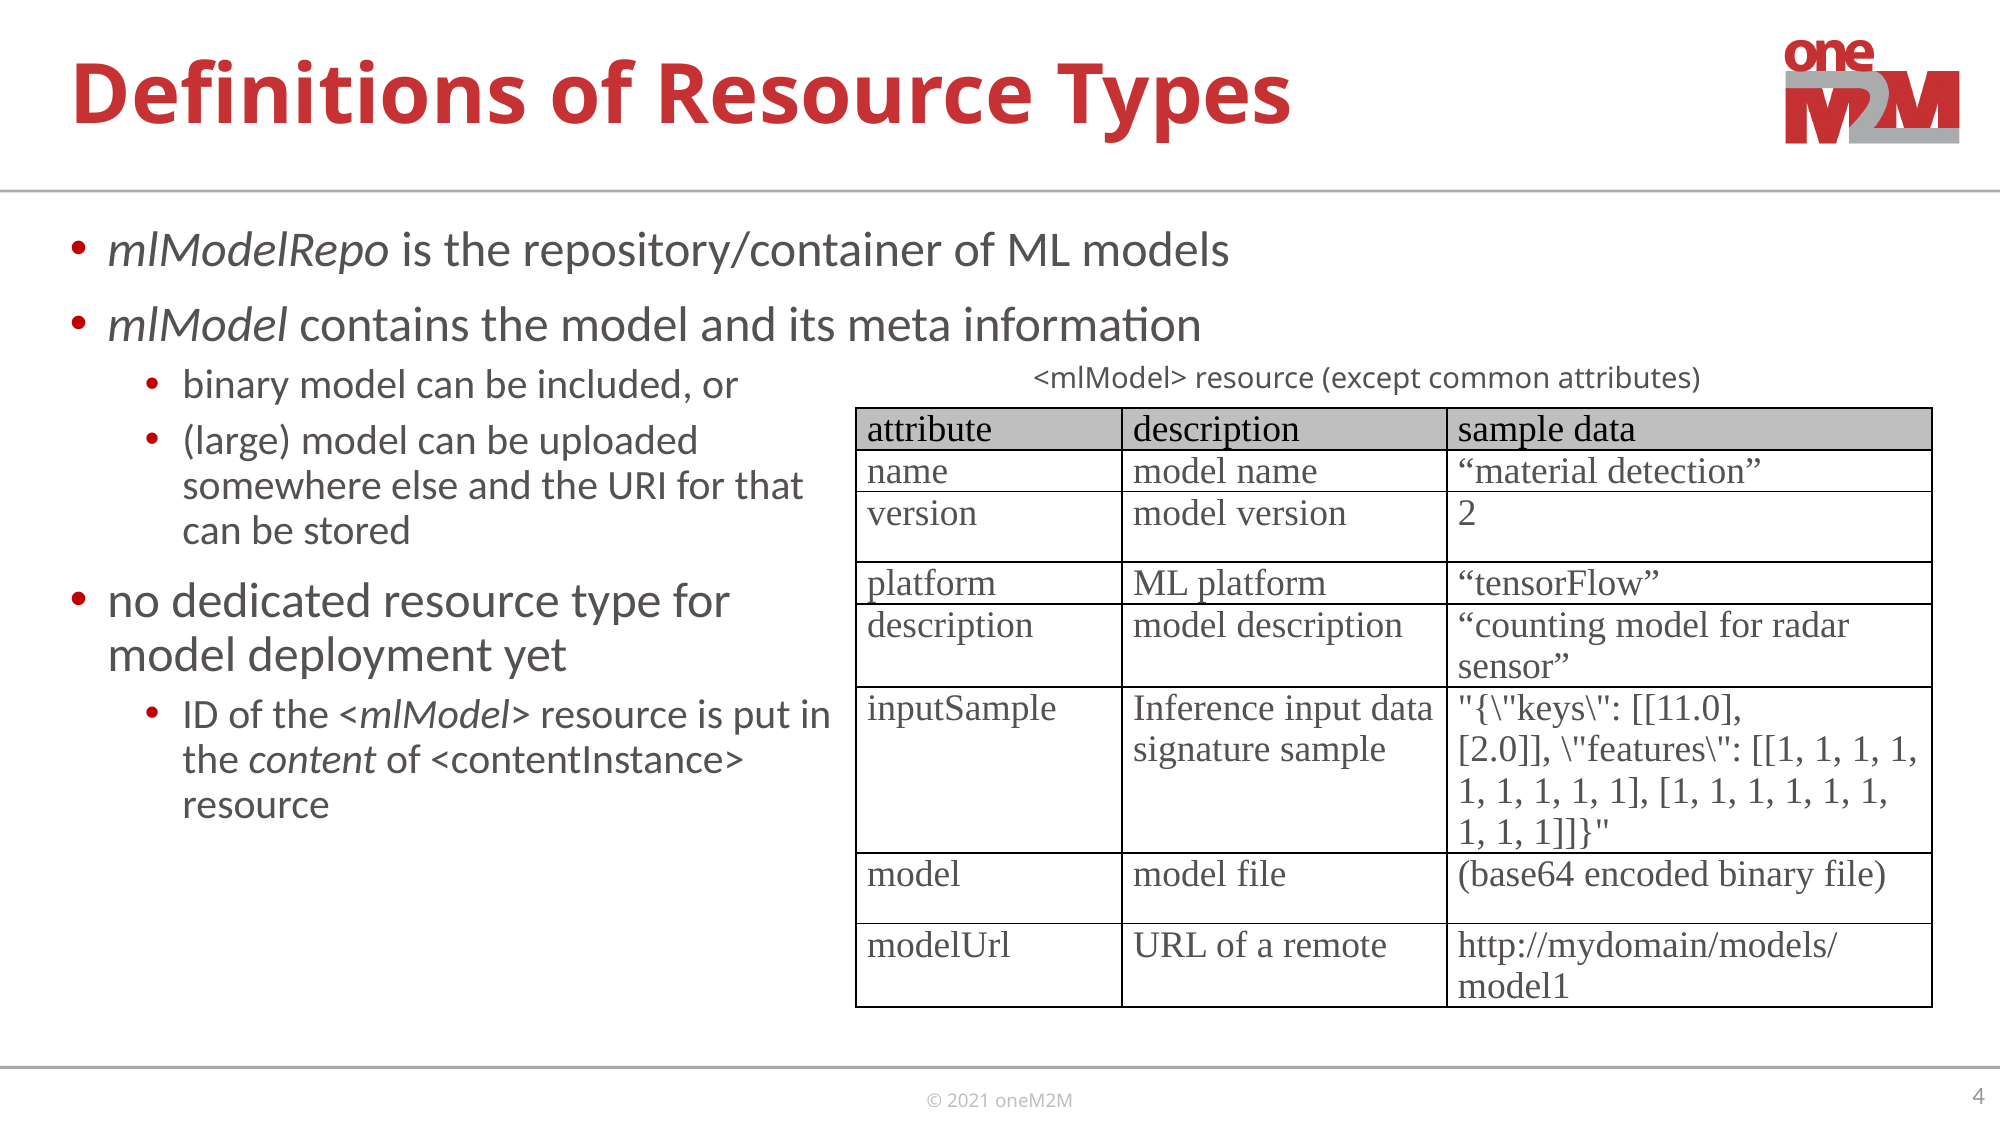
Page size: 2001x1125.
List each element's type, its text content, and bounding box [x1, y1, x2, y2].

table_cell (base64 encoded binary file) [1448, 854, 1931, 923]
table_cell "{\"keys\": [[11.0], [2.0]], \"features\": [[1, 1, 1, 1, 1, 1, 1, 1, 1], [1, 1, 1, 1, 1, 1, 1, 1, 1]]}" [1448, 688, 1931, 852]
table_cell “counting model for radar sensor” [1448, 605, 1931, 686]
table_header sample data [1448, 409, 1931, 449]
slide_number 4 [1918, 1065, 2000, 1125]
list mlModelRepo is the repository/container of ML models mlModel contains the model and its meta information binary model can be included, or (large) model can be uploaded somewhere else and the URI for that can be stored no dedicated resource type for model deployment yet ID of the <mlModel> resource is put in the content of <contentInstance> resource [54, 216, 1864, 637]
table_cell inputSample [857, 688, 1121, 852]
table_cell 2 [1448, 492, 1931, 561]
picture [1763, 17, 1981, 166]
table_cell URL of a remote [1123, 924, 1446, 1006]
table_cell “material detection” [1448, 451, 1931, 491]
table_cell Inference input data signature sample [1123, 688, 1446, 852]
table_cell version [857, 492, 1121, 561]
table_cell description [857, 605, 1121, 686]
table_header attribute [857, 409, 1121, 449]
table_cell modelUrl [857, 924, 1121, 1006]
table_cell model name [1123, 451, 1446, 491]
table_cell model version [1123, 492, 1446, 561]
text_box <mlModel> resource (except common attributes) [964, 351, 1770, 402]
table_cell model [857, 854, 1121, 923]
table_cell platform [857, 563, 1121, 603]
table_cell name [857, 451, 1121, 491]
table_header description [1123, 409, 1446, 449]
table_cell “tensorFlow” [1448, 563, 1931, 603]
table_cell model file [1123, 854, 1446, 923]
table_cell http://mydomain/models/ model1 [1448, 924, 1931, 1006]
title Definitions of Resource Types [54, 0, 1565, 193]
table_cell model description [1123, 605, 1446, 686]
table_cell ML platform [1123, 563, 1446, 603]
